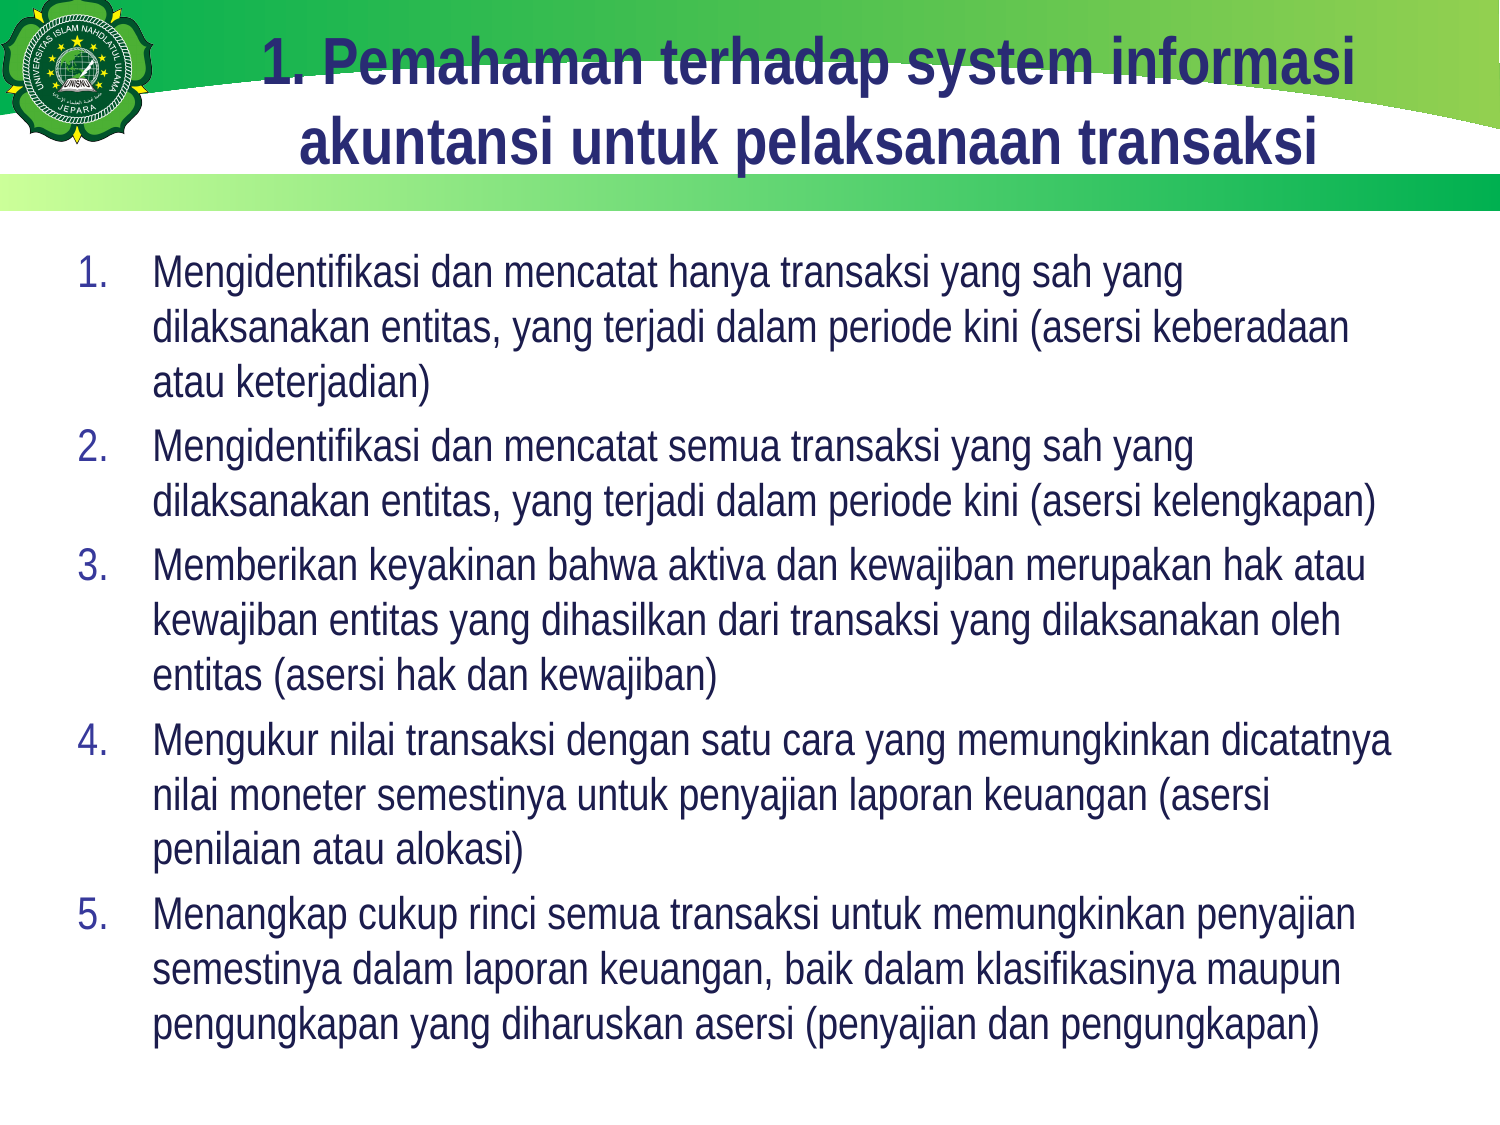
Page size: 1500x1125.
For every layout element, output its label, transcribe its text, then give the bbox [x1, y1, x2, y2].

list Mengidentifikasi dan mencatat hanya transaksi yang sah yang dilaksanakan entitas, yang terjadi dalam periode kini (asersi keberadaan atau keterjadian) Mengidentifikasi dan mencatat semua transaksi yang sah yang dilaksanakan entitas, yang terjadi dalam periode kini (asersi kelengkapan) Memberikan keyakinan bahwa aktiva dan kewajiban merupakan hak atau kewajiban entitas yang dihasilkan dari transaksi yang dilaksanakan oleh entitas (asersi hak dan kewajiban) Mengukur nilai transaksi dengan satu cara yang memungkinkan dicatatnya nilai moneter semestinya untuk penyajian laporan keuangan (asersi penilaian atau alokasi) Menangkap cukup rinci semua transaksi untuk memungkinkan penyajian semestinya dalam laporan keuangan, baik dalam klasifikasinya maupun pengungkapan yang diharuskan asersi (penyajian dan pengungkapan) [62, 234, 1426, 1026]
picture [0, 0, 154, 145]
title 1. Pemahaman terhadap system informasi akuntansi untuk pelaksanaan transaksi [194, 30, 1426, 165]
